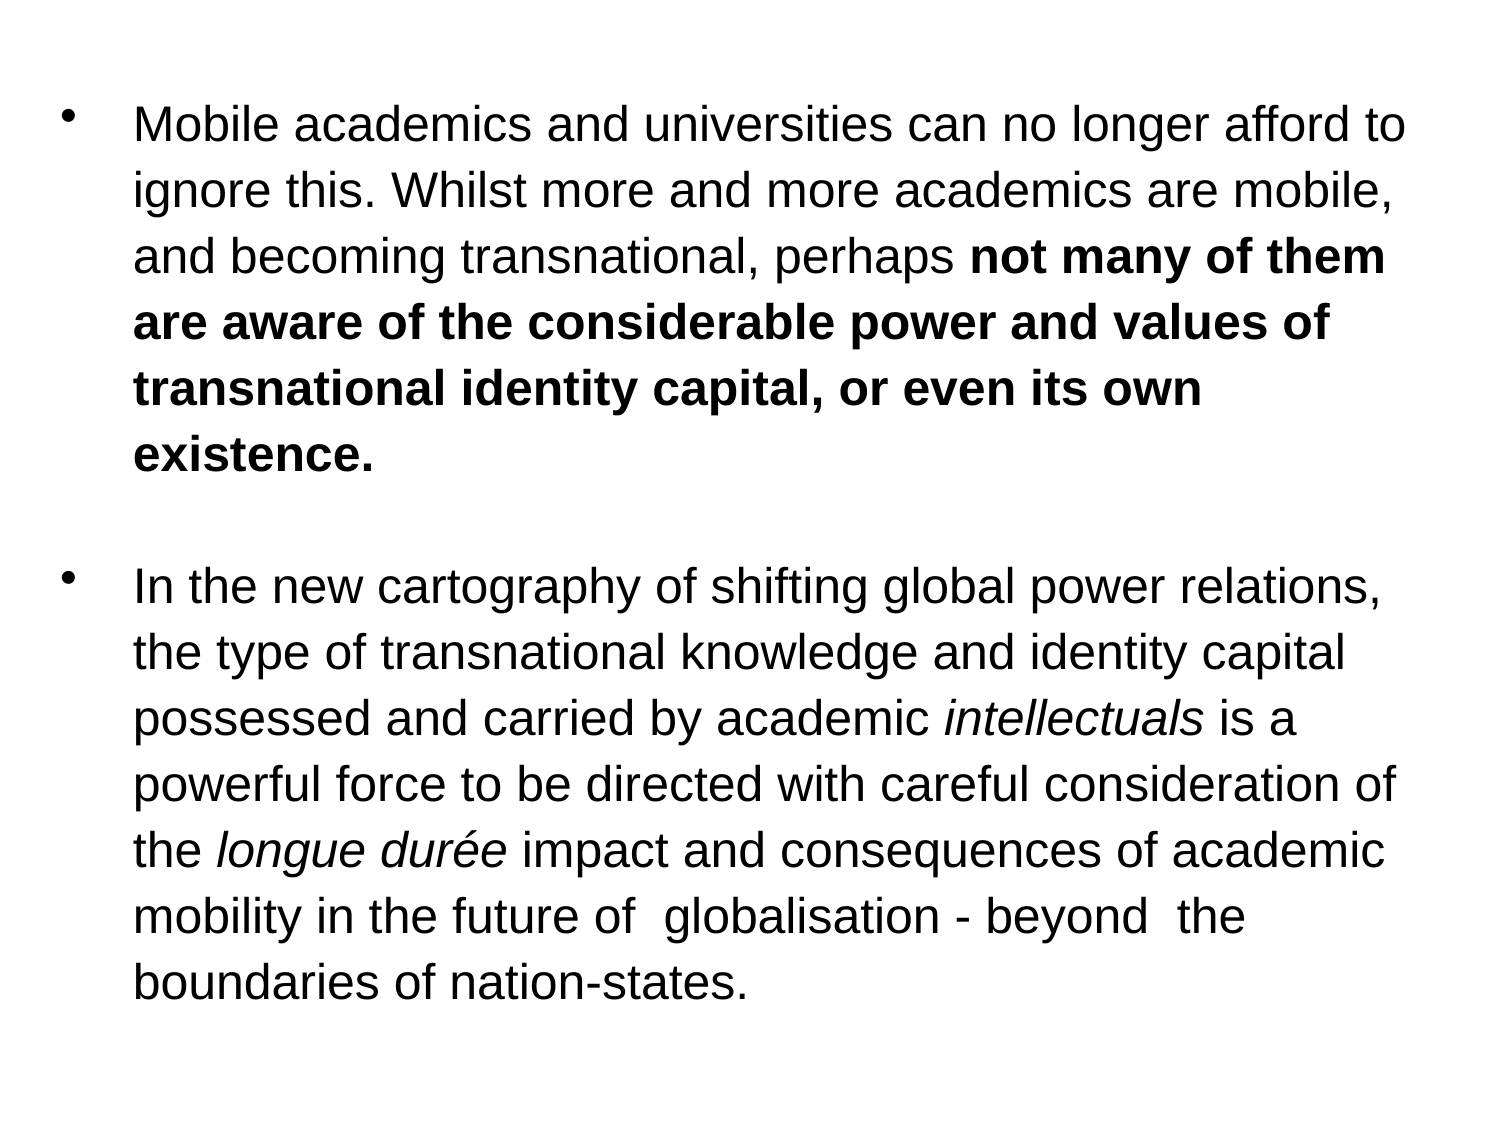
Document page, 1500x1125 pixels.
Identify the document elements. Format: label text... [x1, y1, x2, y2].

list Mobile academics and universities can no longer afford to ignore this. Whilst more and more academics are mobile, and becoming transnational, perhaps not many of them are aware of the considerable power and values of transnational identity capital, or even its own existence. In the new cartography of shifting global power relations, the type of transnational knowledge and identity capital possessed and carried by academic intellectuals is a powerful force to be directed with careful consideration of the longue durée impact and consequences of academic mobility in the future of globalisation - beyond the boundaries of nation-states. [29, 77, 1459, 1083]
